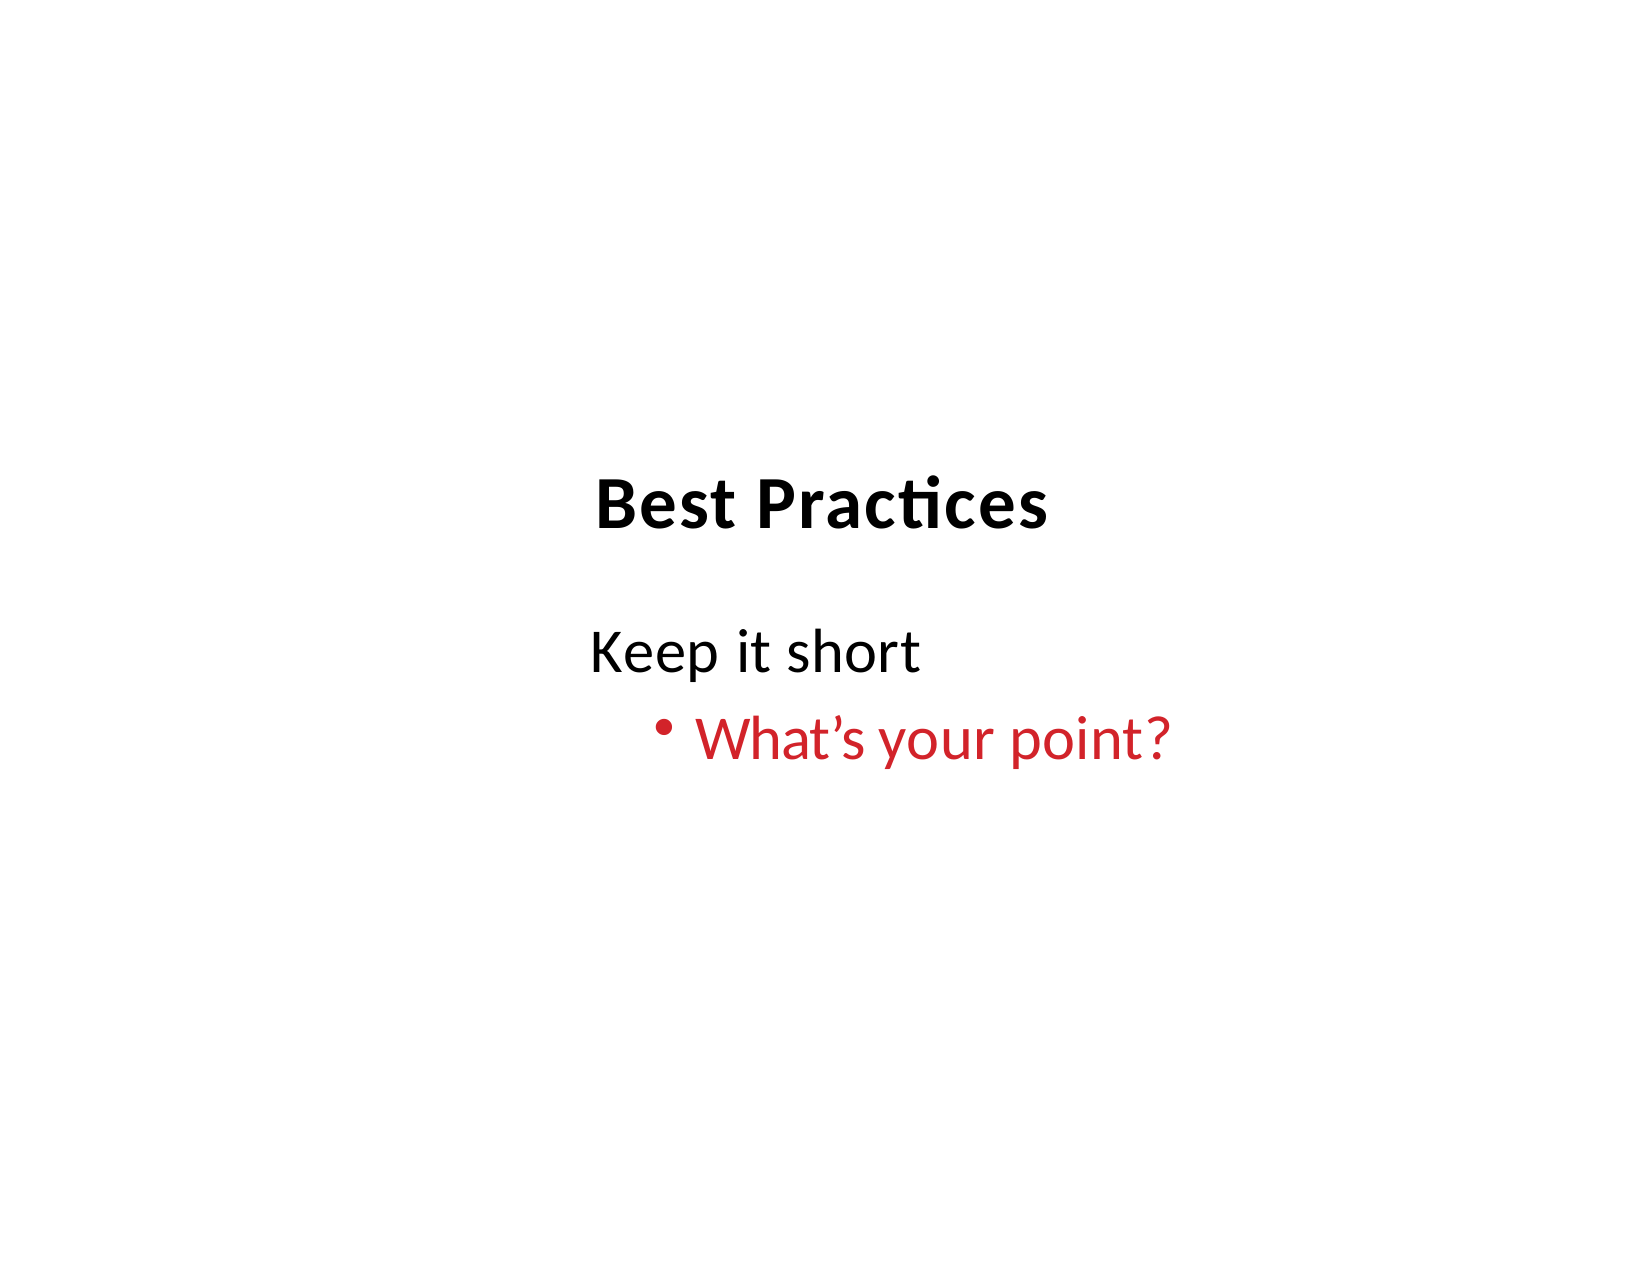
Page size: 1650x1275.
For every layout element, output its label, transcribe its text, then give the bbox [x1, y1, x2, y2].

title Best Practices [593, 451, 1057, 667]
text_box Keep it short What’s your point? [588, 595, 1180, 773]
